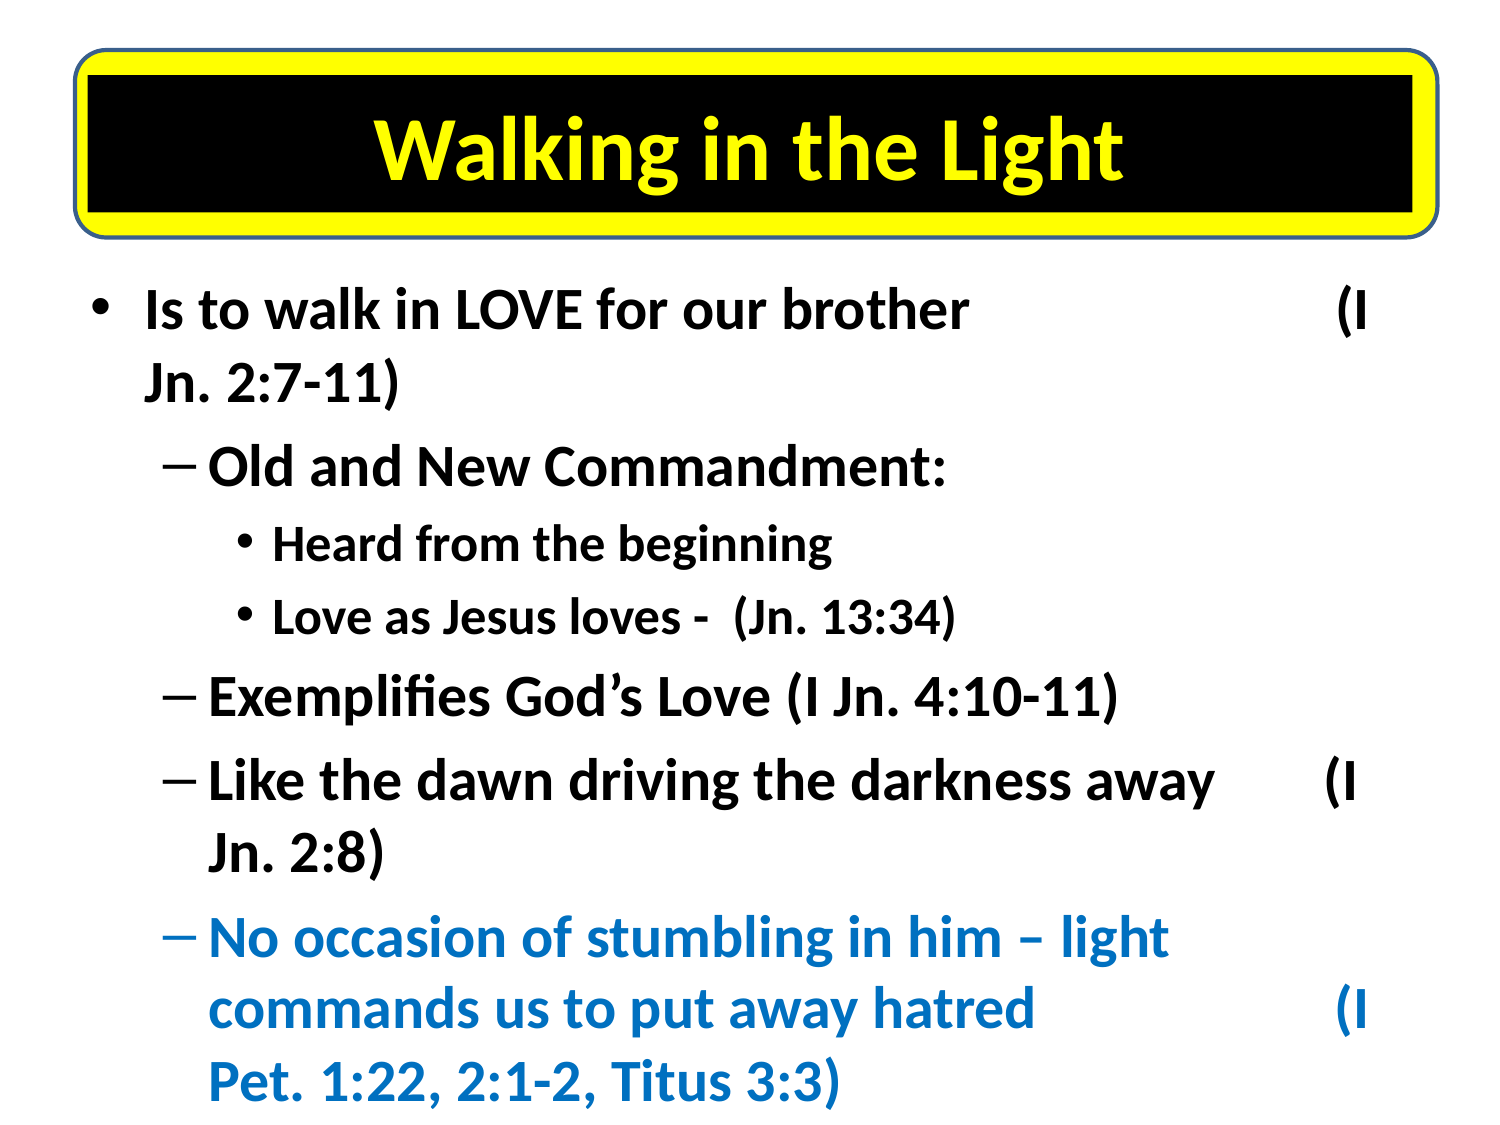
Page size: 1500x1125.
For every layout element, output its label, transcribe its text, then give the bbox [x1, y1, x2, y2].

text_box [72, 47, 1440, 240]
list Is to walk in LOVE for our brother (I Jn. 2:7-11) Old and New Commandment: Heard from the beginning Love as Jesus loves - (Jn. 13:34) Exemplifies God’s Love (I Jn. 4:10-11) Like the dawn driving the darkness away (I Jn. 2:8) No occasion of stumbling in him – light commands us to put away hatred (I Pet. 1:22, 2:1-2, Titus 3:3) [75, 262, 1425, 1125]
title Walking in the Light [87, 75, 1413, 213]
